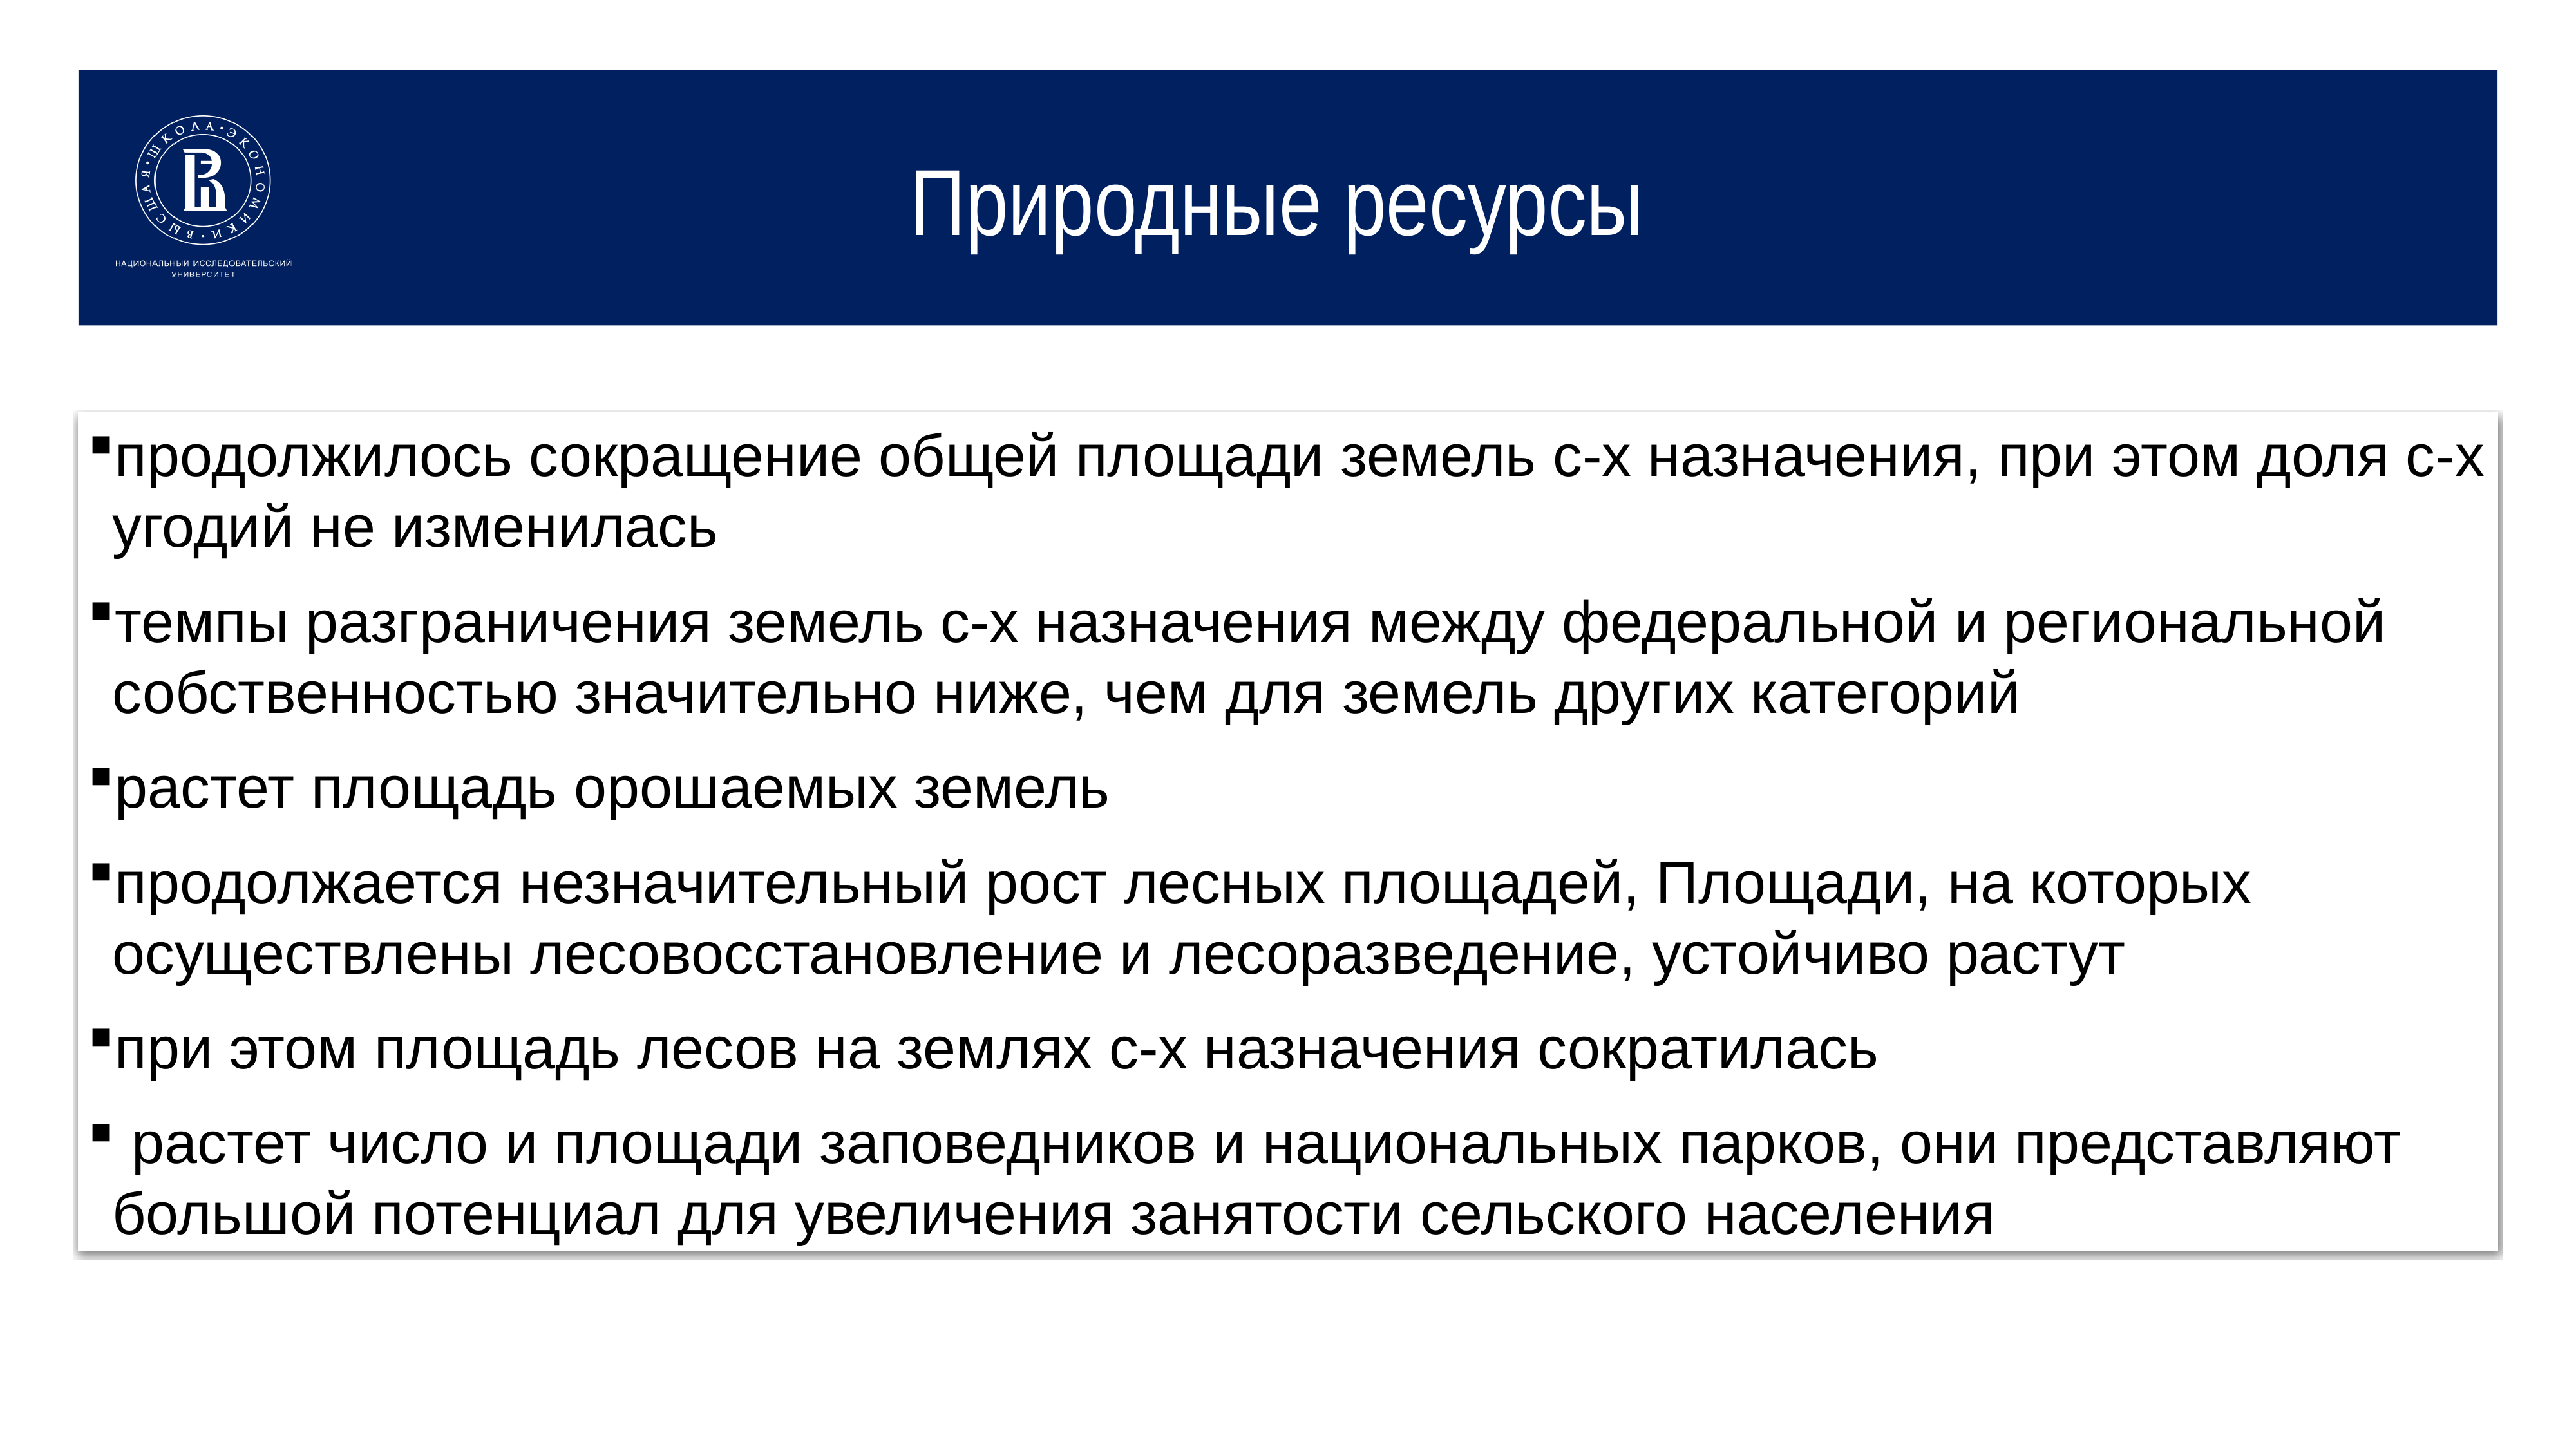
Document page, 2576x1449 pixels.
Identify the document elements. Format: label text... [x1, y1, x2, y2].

text_box продолжилось сокращение общей площади земель с-х назначения, при этом доля с-х угодий не изменилась темпы разграничения земель с-х назначения между федеральной и региональной собственностью значительно ниже, чем для земель других категорий растет площадь орошаемых земель продолжается незначительный рост лесных площадей, Площади, на которых осуществлены лесовосстановление и лесоразведение, устойчиво растут при этом площадь лесов на землях с-х назначения сократилась растет число и площади заповедников и национальных парков, они представляют большой потенциал для увеличения занятости сельского населения [78, 412, 2498, 1251]
picture [116, 116, 292, 277]
title Природные ресурсы [78, 70, 2498, 326]
